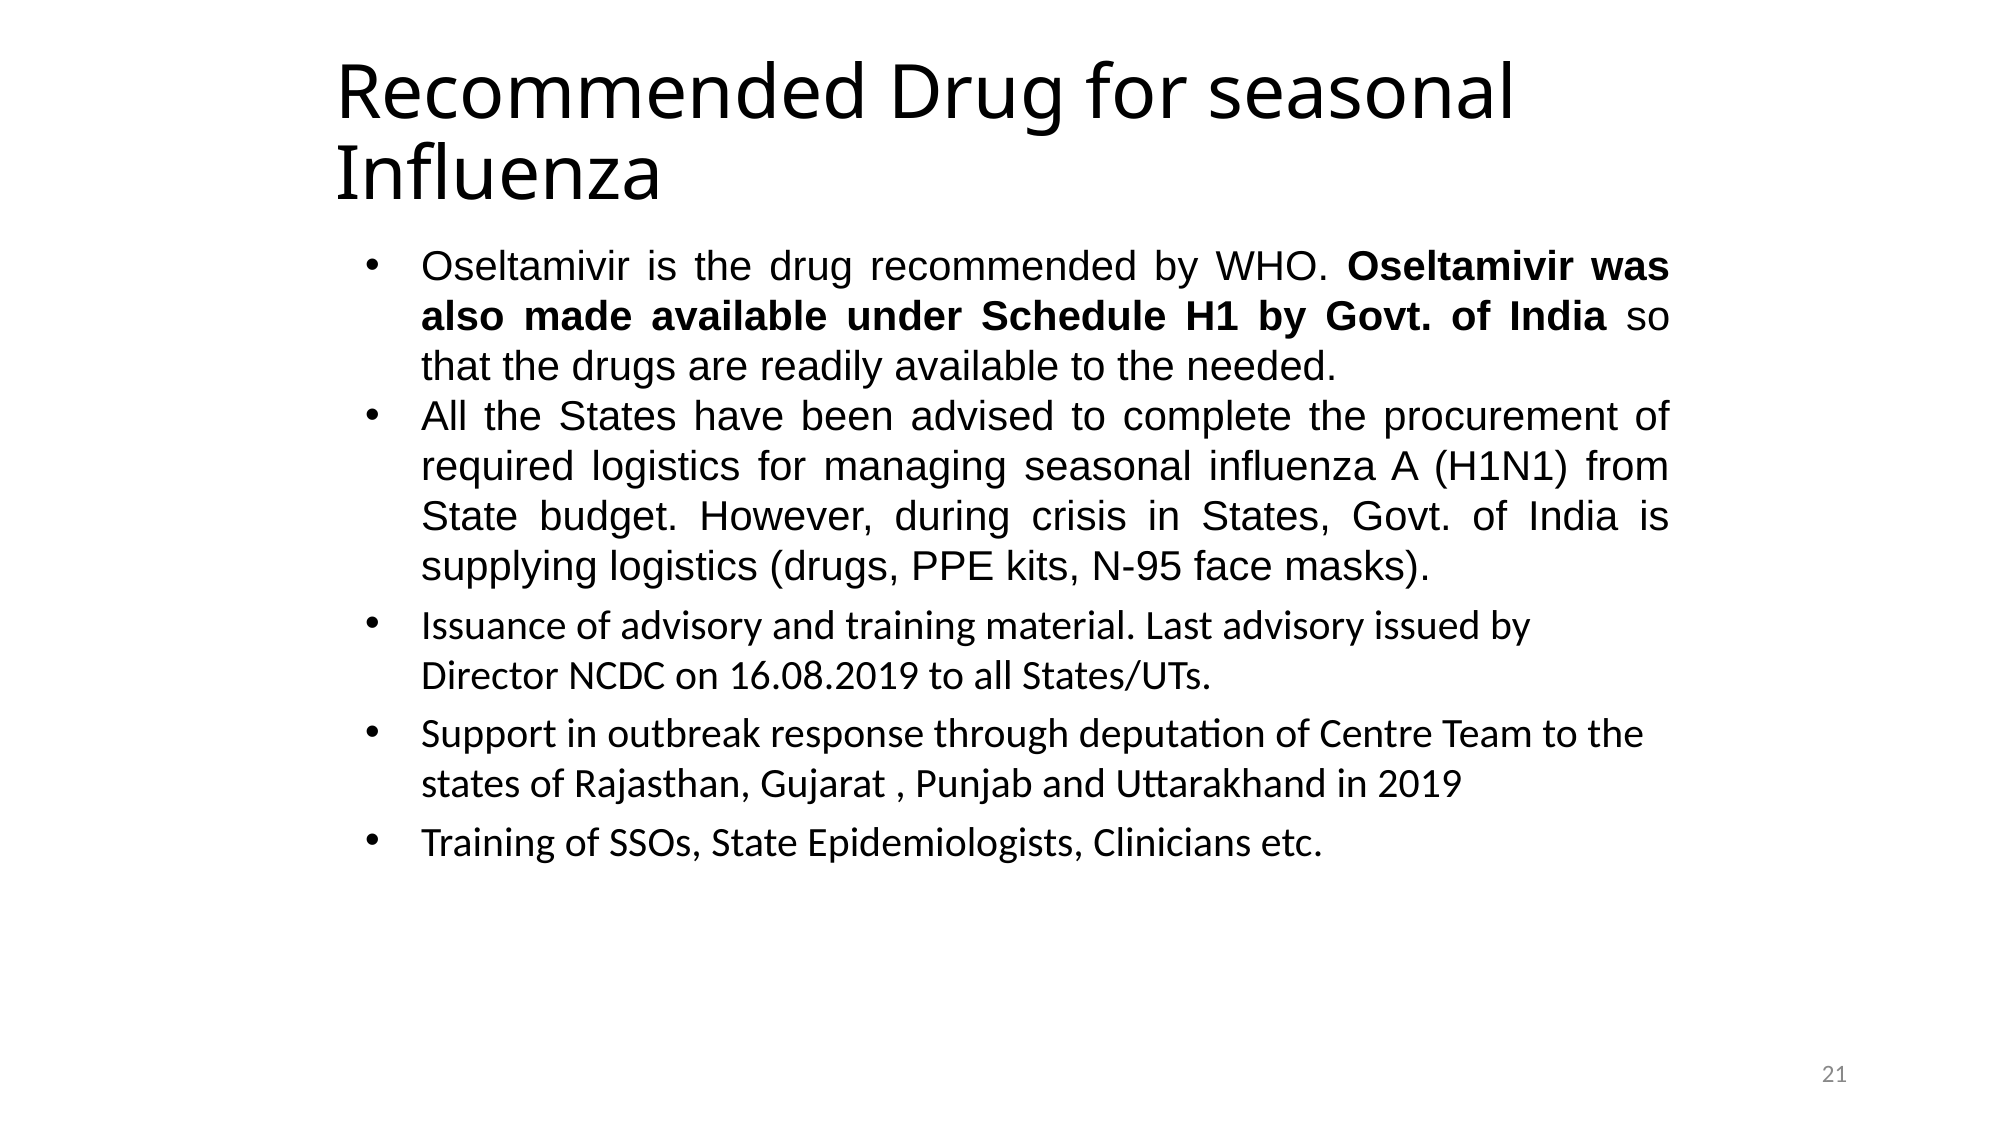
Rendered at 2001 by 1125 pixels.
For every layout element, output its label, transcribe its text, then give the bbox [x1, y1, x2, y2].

text_box Oseltamivir is the drug recommended by WHO. Oseltamivir was also made available under Schedule H1 by Govt. of India so that the drugs are readily available to the needed. All the States have been advised to complete the procurement of required logistics for managing seasonal influenza A (H1N1) from State budget. However, during crisis in States, Govt. of India is supplying logistics (drugs, PPE kits, N-95 face masks). Issuance of advisory and training material. Last advisory issued by Director NCDC on 16.08.2019 to all States/UTs. Support in outbreak response through deputation of Centre Team to the states of Rajasthan, Gujarat , Punjab and Uttarakhand in 2019 Training of SSOs, State Epidemiologists, Clinicians etc. [350, 231, 1686, 922]
slide_number 21 [1412, 1042, 1863, 1103]
title Recommended Drug for seasonal Influenza [320, 40, 1716, 229]
